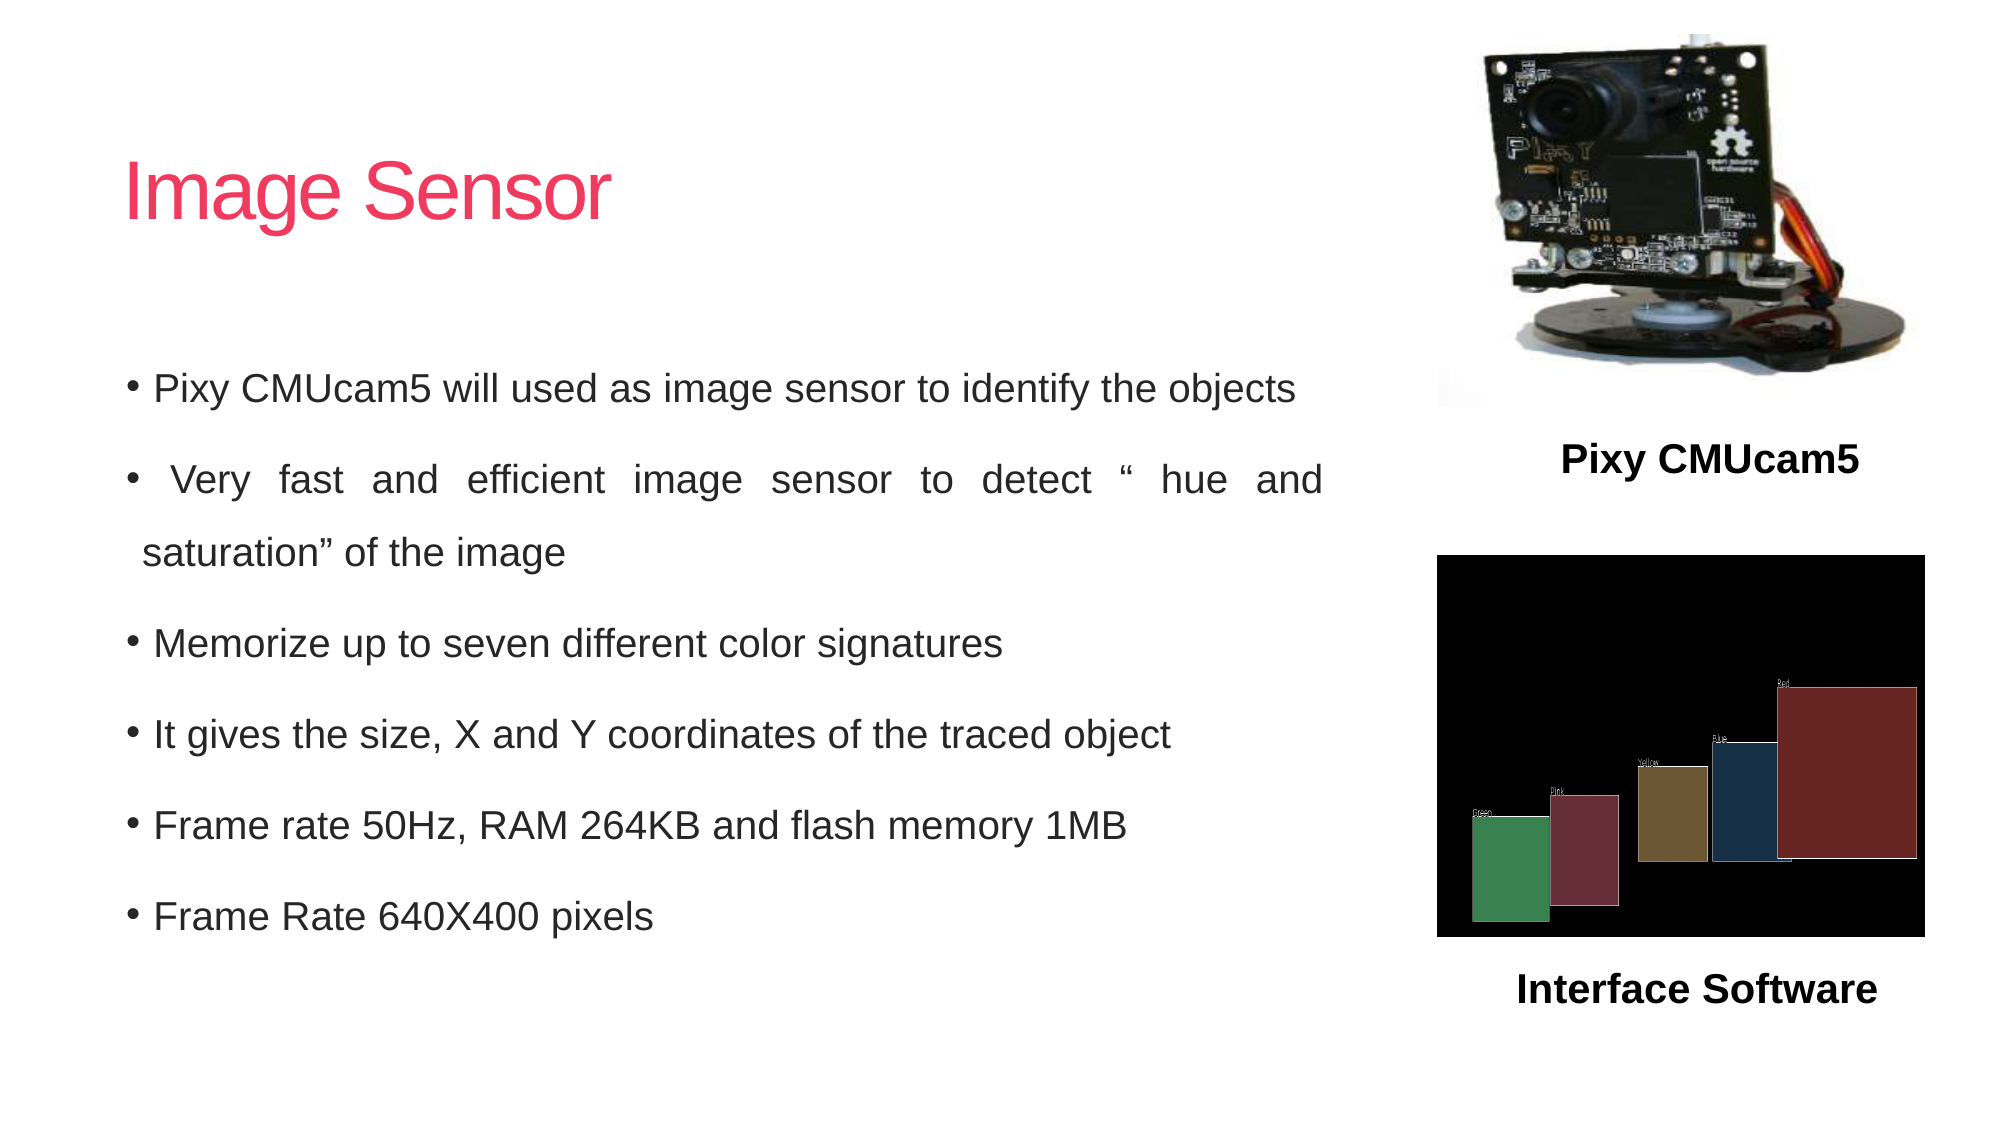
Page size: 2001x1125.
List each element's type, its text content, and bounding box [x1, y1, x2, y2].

picture [1437, 555, 1925, 937]
title Image Sensor [107, 34, 1437, 354]
text_box Interface Software [1501, 954, 1894, 1019]
text_box Pixy CMUcam5 [1545, 424, 1904, 489]
picture [1437, 33, 1925, 407]
list Pixy CMUcam5 will used as image sensor to identify the objects Very fast and efficient image sensor to detect “ hue and saturation” of the image Memorize up to seven different color signatures It gives the size, X and Y coordinates of the traced object Frame rate 50Hz, RAM 264KB and flash memory 1MB Frame Rate 640X400 pixels [111, 329, 1341, 948]
